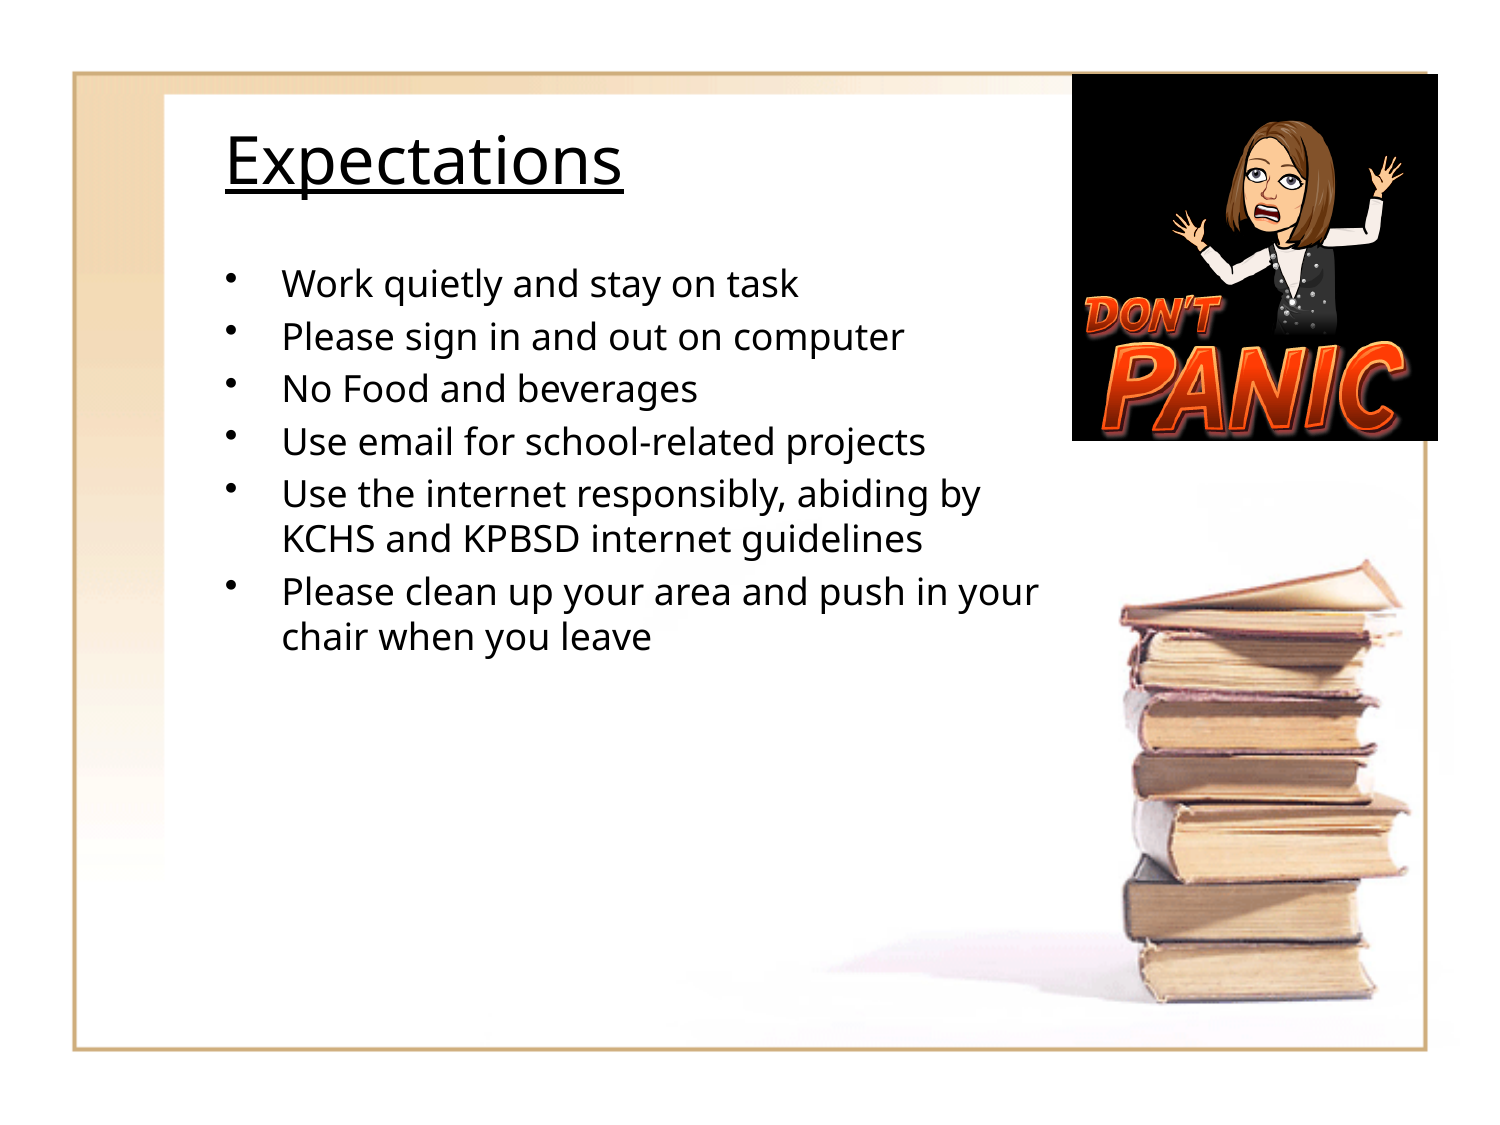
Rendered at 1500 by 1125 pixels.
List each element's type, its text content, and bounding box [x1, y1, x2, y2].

picture [0, 0, 1500, 1125]
list Work quietly and stay on task Please sign in and out on computer No Food and beverages Use email for school-related projects Use the internet responsibly, abiding by KCHS and KPBSD internet guidelines Please clean up your area and push in your chair when you leave [209, 200, 1073, 1005]
title Expectations [209, 112, 1067, 200]
